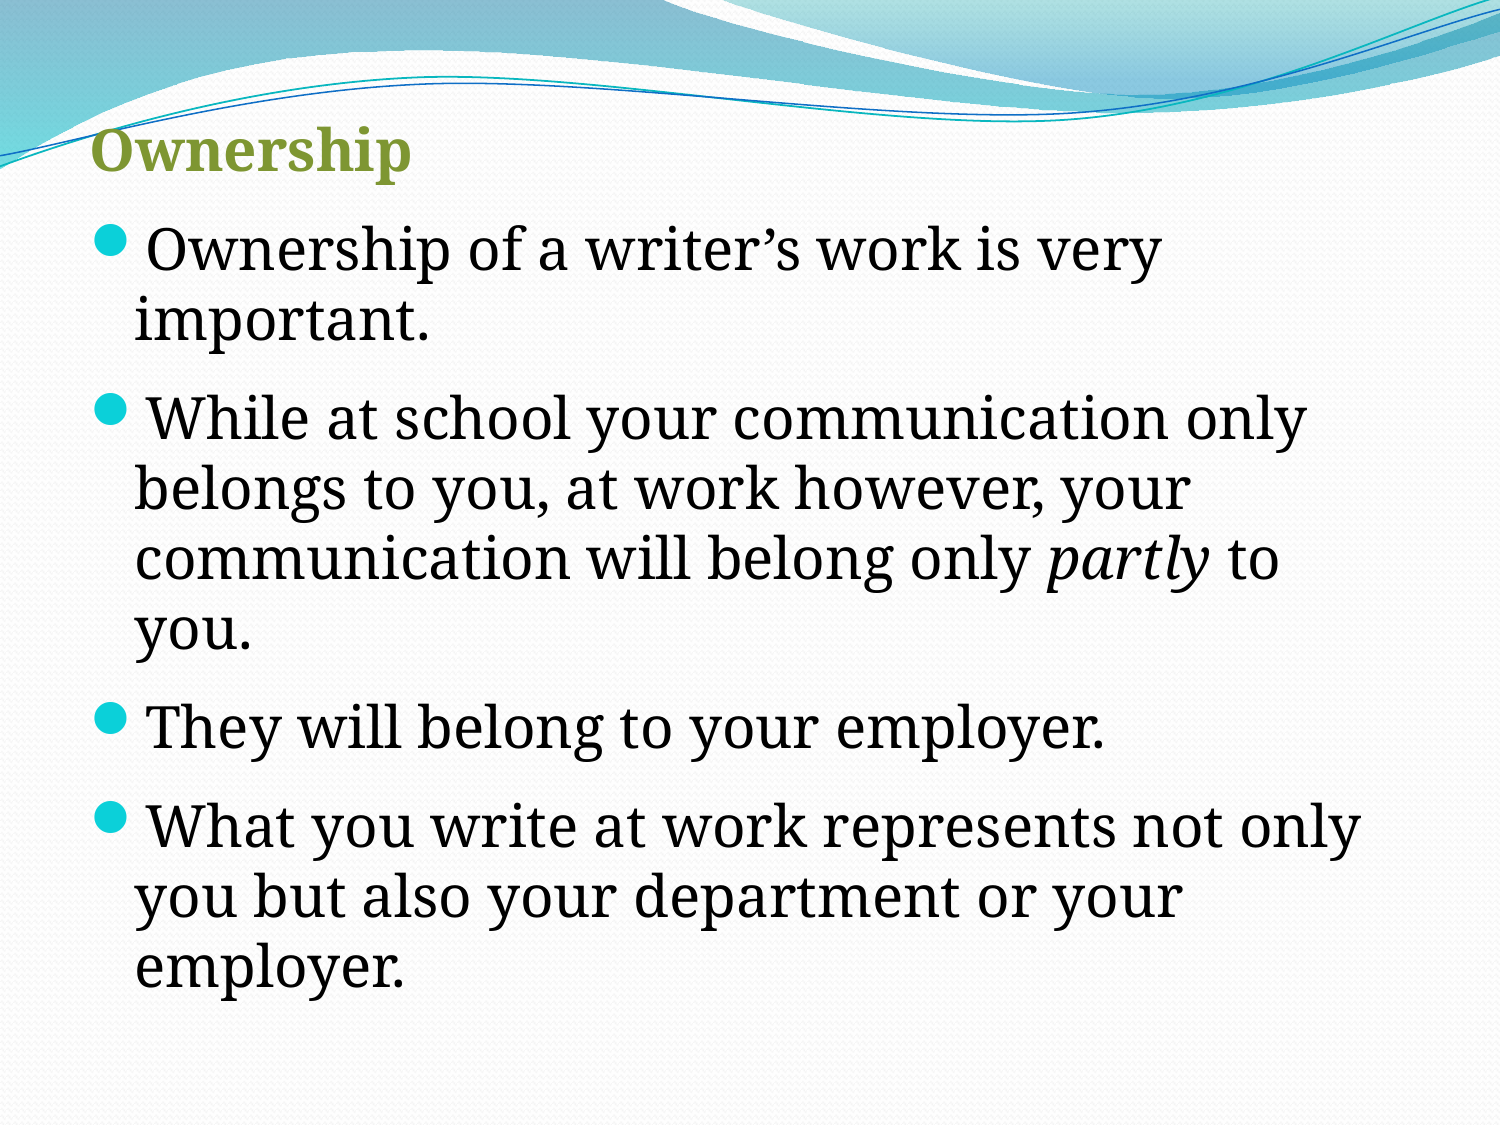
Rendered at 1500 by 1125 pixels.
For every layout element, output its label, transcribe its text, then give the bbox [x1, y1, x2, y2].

list Ownership Ownership of a writer’s work is very important. While at school your communication only belongs to you, at work however, your communication will belong only partly to you. They will belong to your employer. What you write at work represents not only you but also your department or your employer. [75, 105, 1425, 1038]
